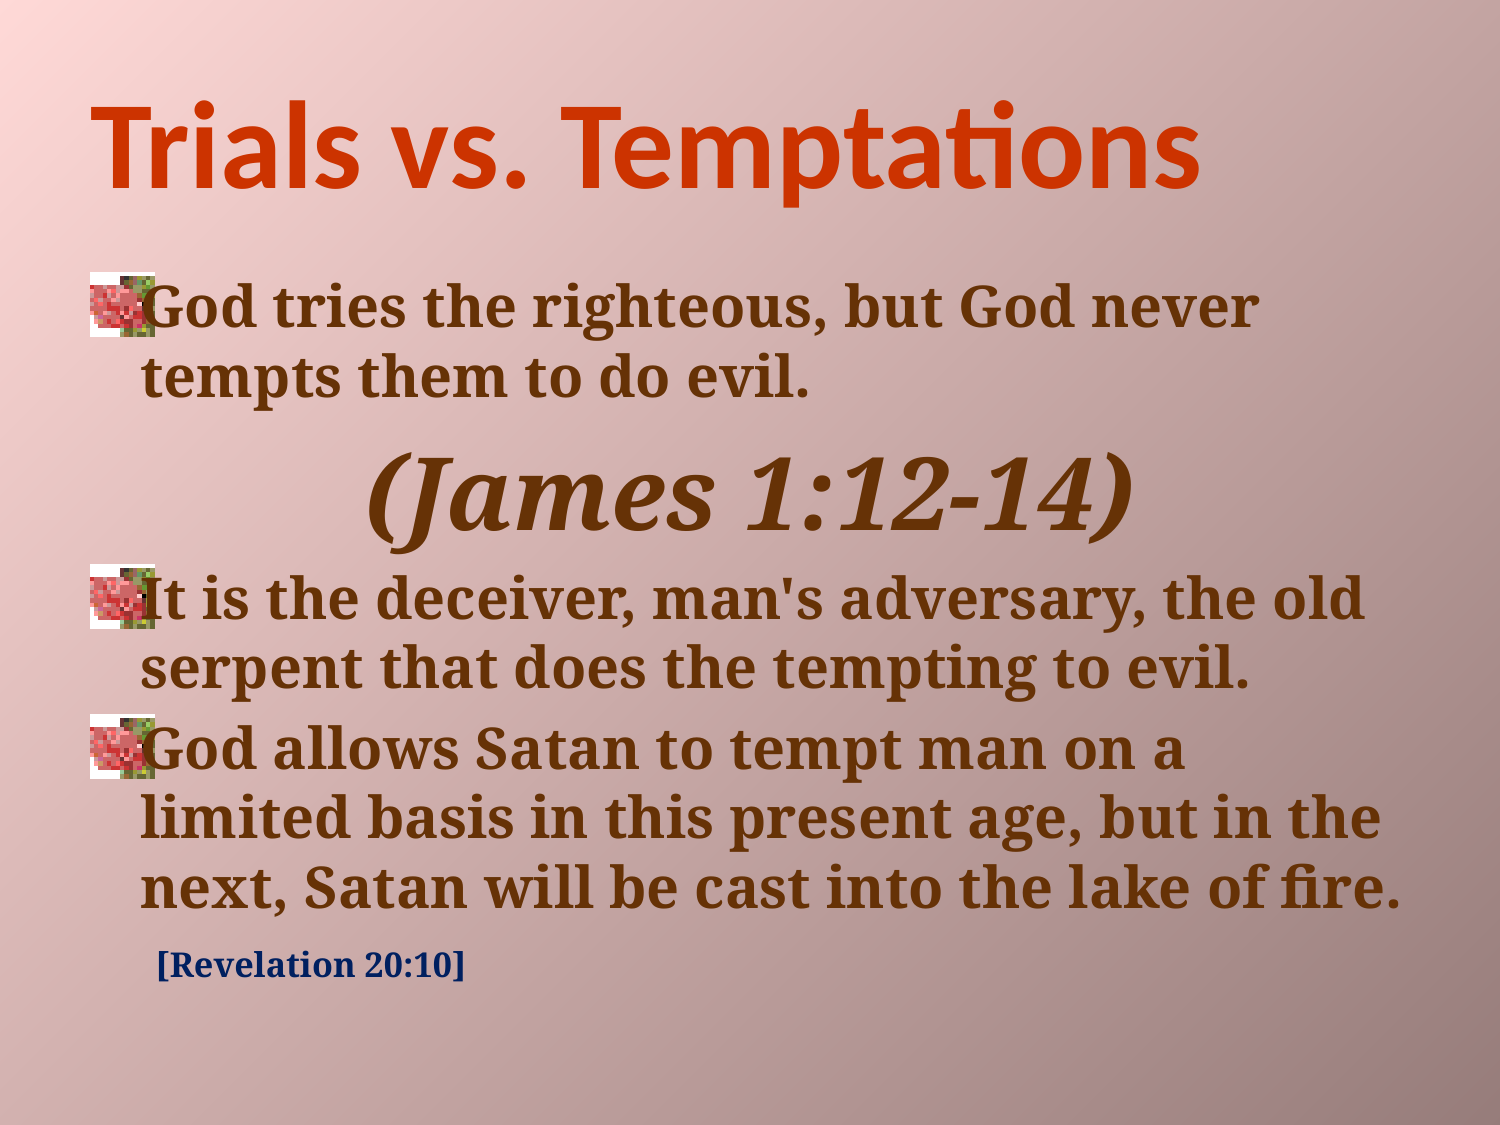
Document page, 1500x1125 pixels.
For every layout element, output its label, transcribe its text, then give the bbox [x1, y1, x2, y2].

list God tries the righteous, but God never tempts them to do evil. (James 1:12-14) It is the deceiver, man's adversary, the old serpent that does the tempting to evil. God allows Satan to tempt man on a limited basis in this present age, but in the next, Satan will be cast into the lake of fire. [Revelation 20:10] [75, 262, 1425, 1005]
picture [90, 272, 155, 337]
picture [90, 714, 155, 779]
picture [90, 564, 155, 629]
title Trials vs. Temptations [75, 45, 1425, 233]
